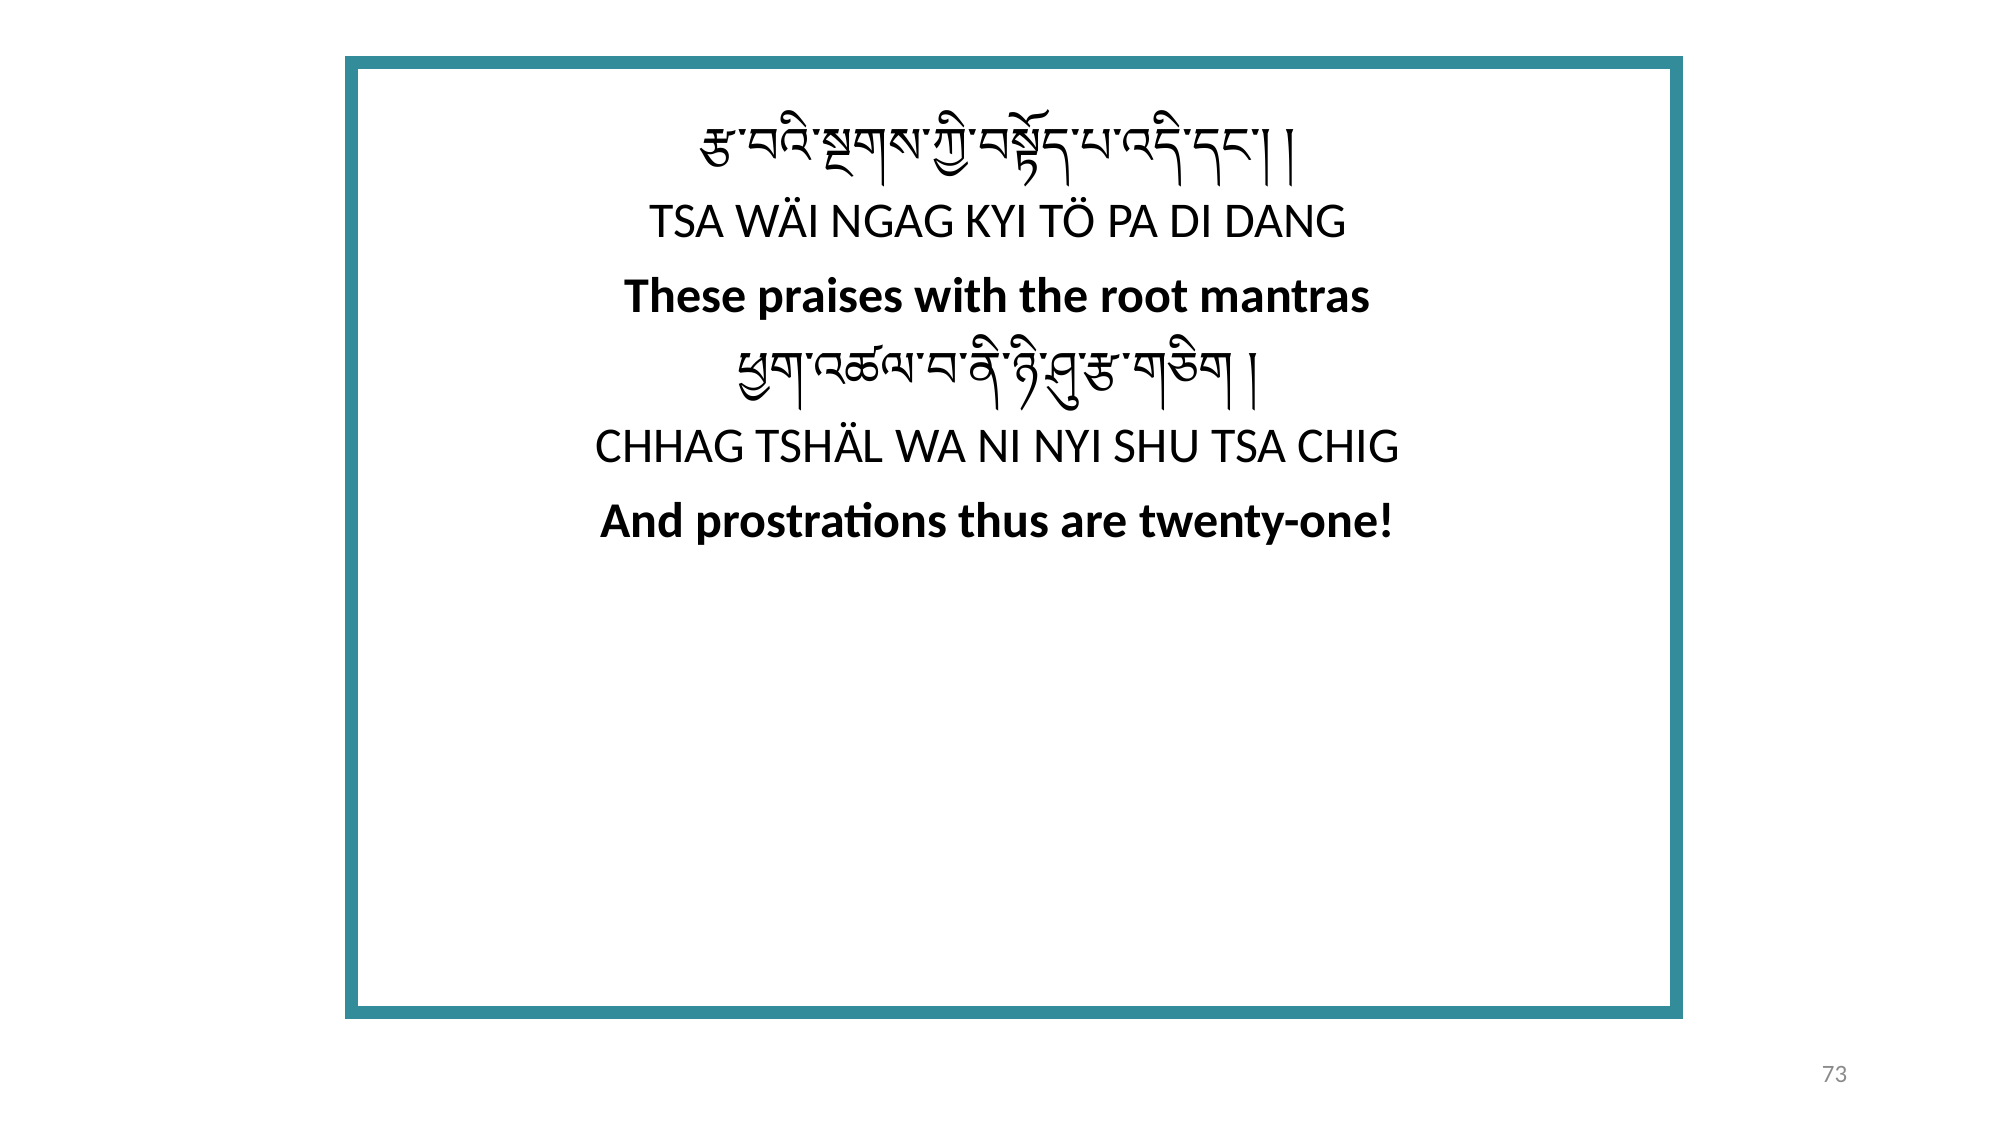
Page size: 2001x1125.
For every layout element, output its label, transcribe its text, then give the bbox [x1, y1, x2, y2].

slide_number 73 [1412, 1042, 1863, 1103]
text_box [350, 61, 1677, 1013]
